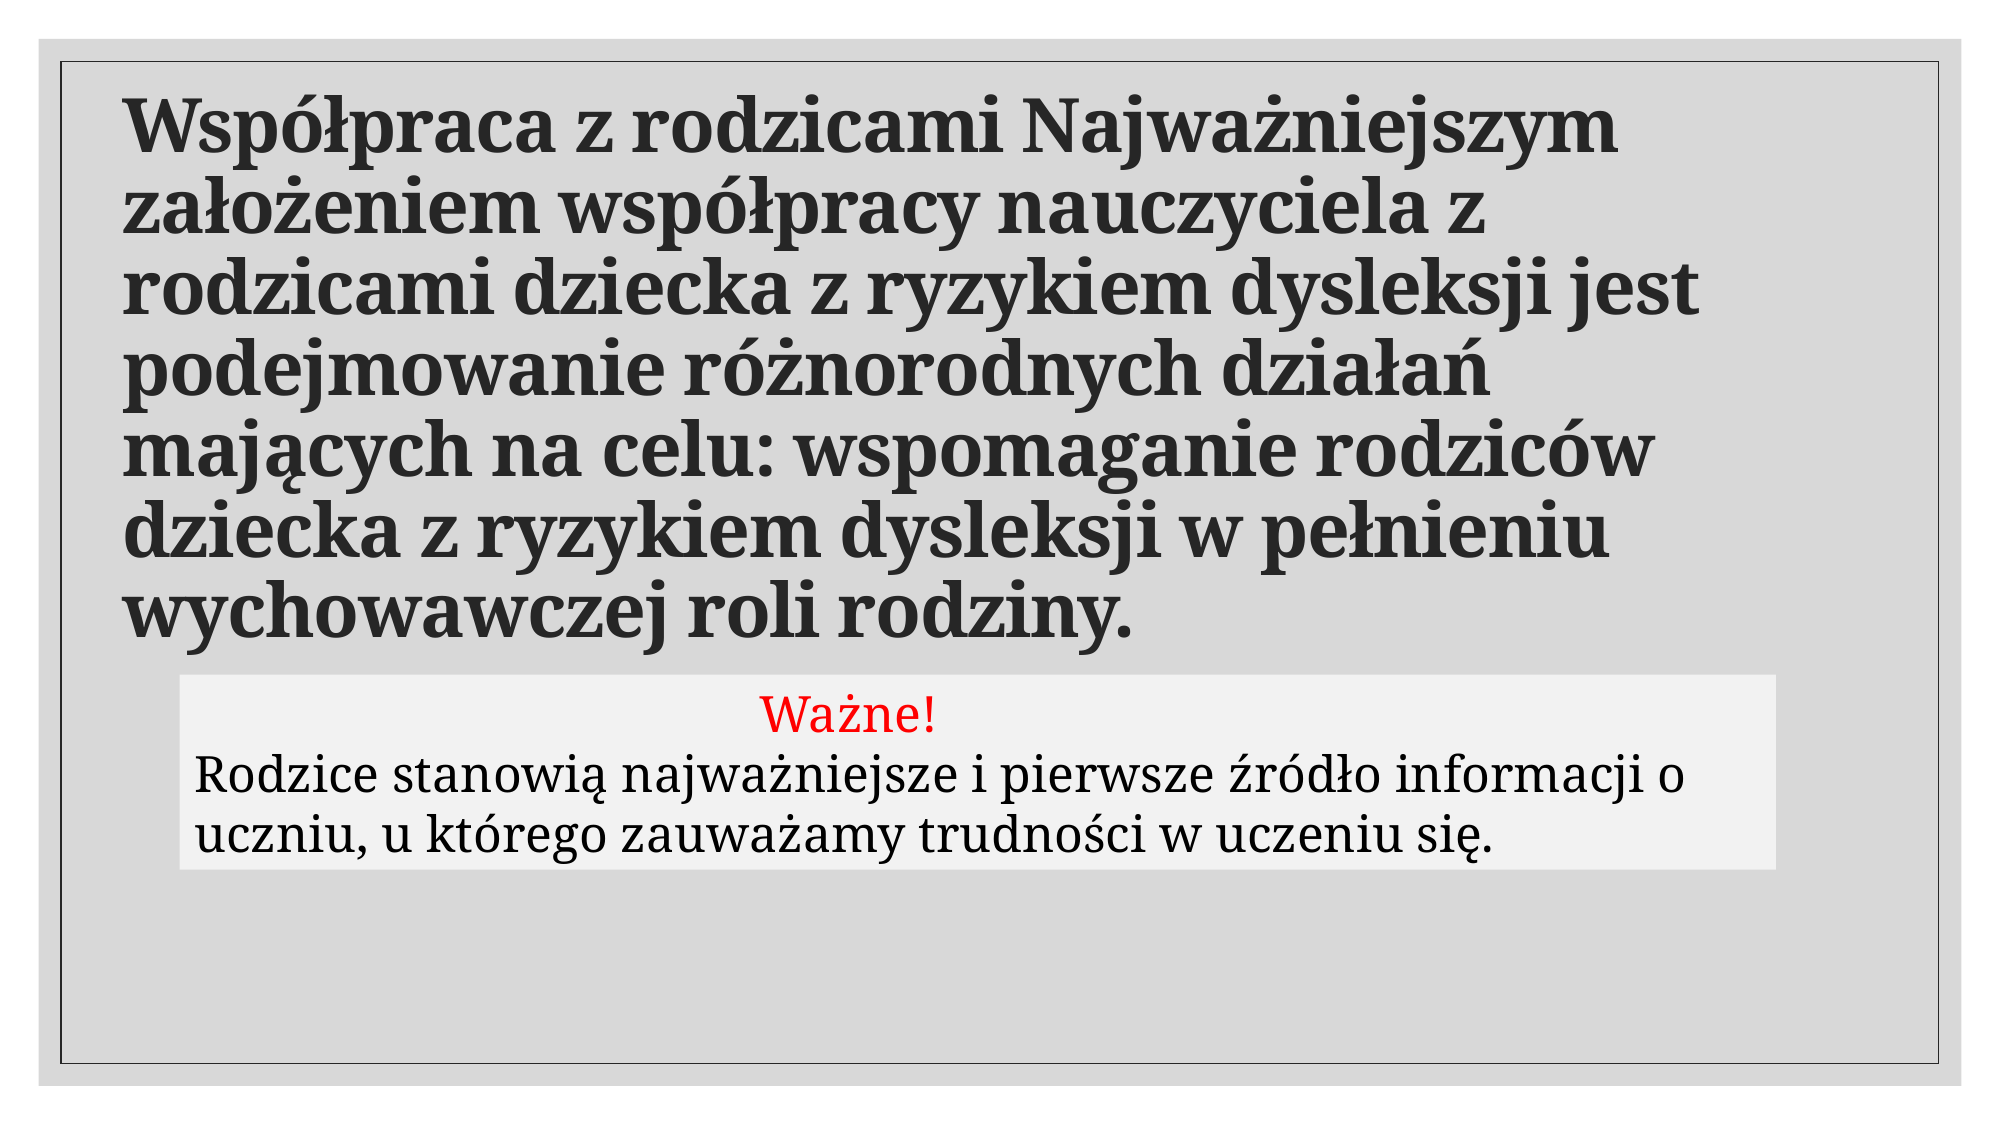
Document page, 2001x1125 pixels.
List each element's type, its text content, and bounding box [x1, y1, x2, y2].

text_box Ważne! Rodzice stanowią najważniejsze i pierwsze źródło informacji o uczniu, u którego zauważamy trudności w uczeniu się. [179, 674, 1776, 870]
title Współpraca z rodzicami Najważniejszym założeniem współpracy nauczyciela z rodzicami dziecka z ryzykiem dysleksji jest podejmowanie różnorodnych działań mających na celu: wspomaganie rodziców dziecka z ryzykiem dysleksji w pełnieniu wychowawczej roli rodziny. [107, 105, 1857, 637]
